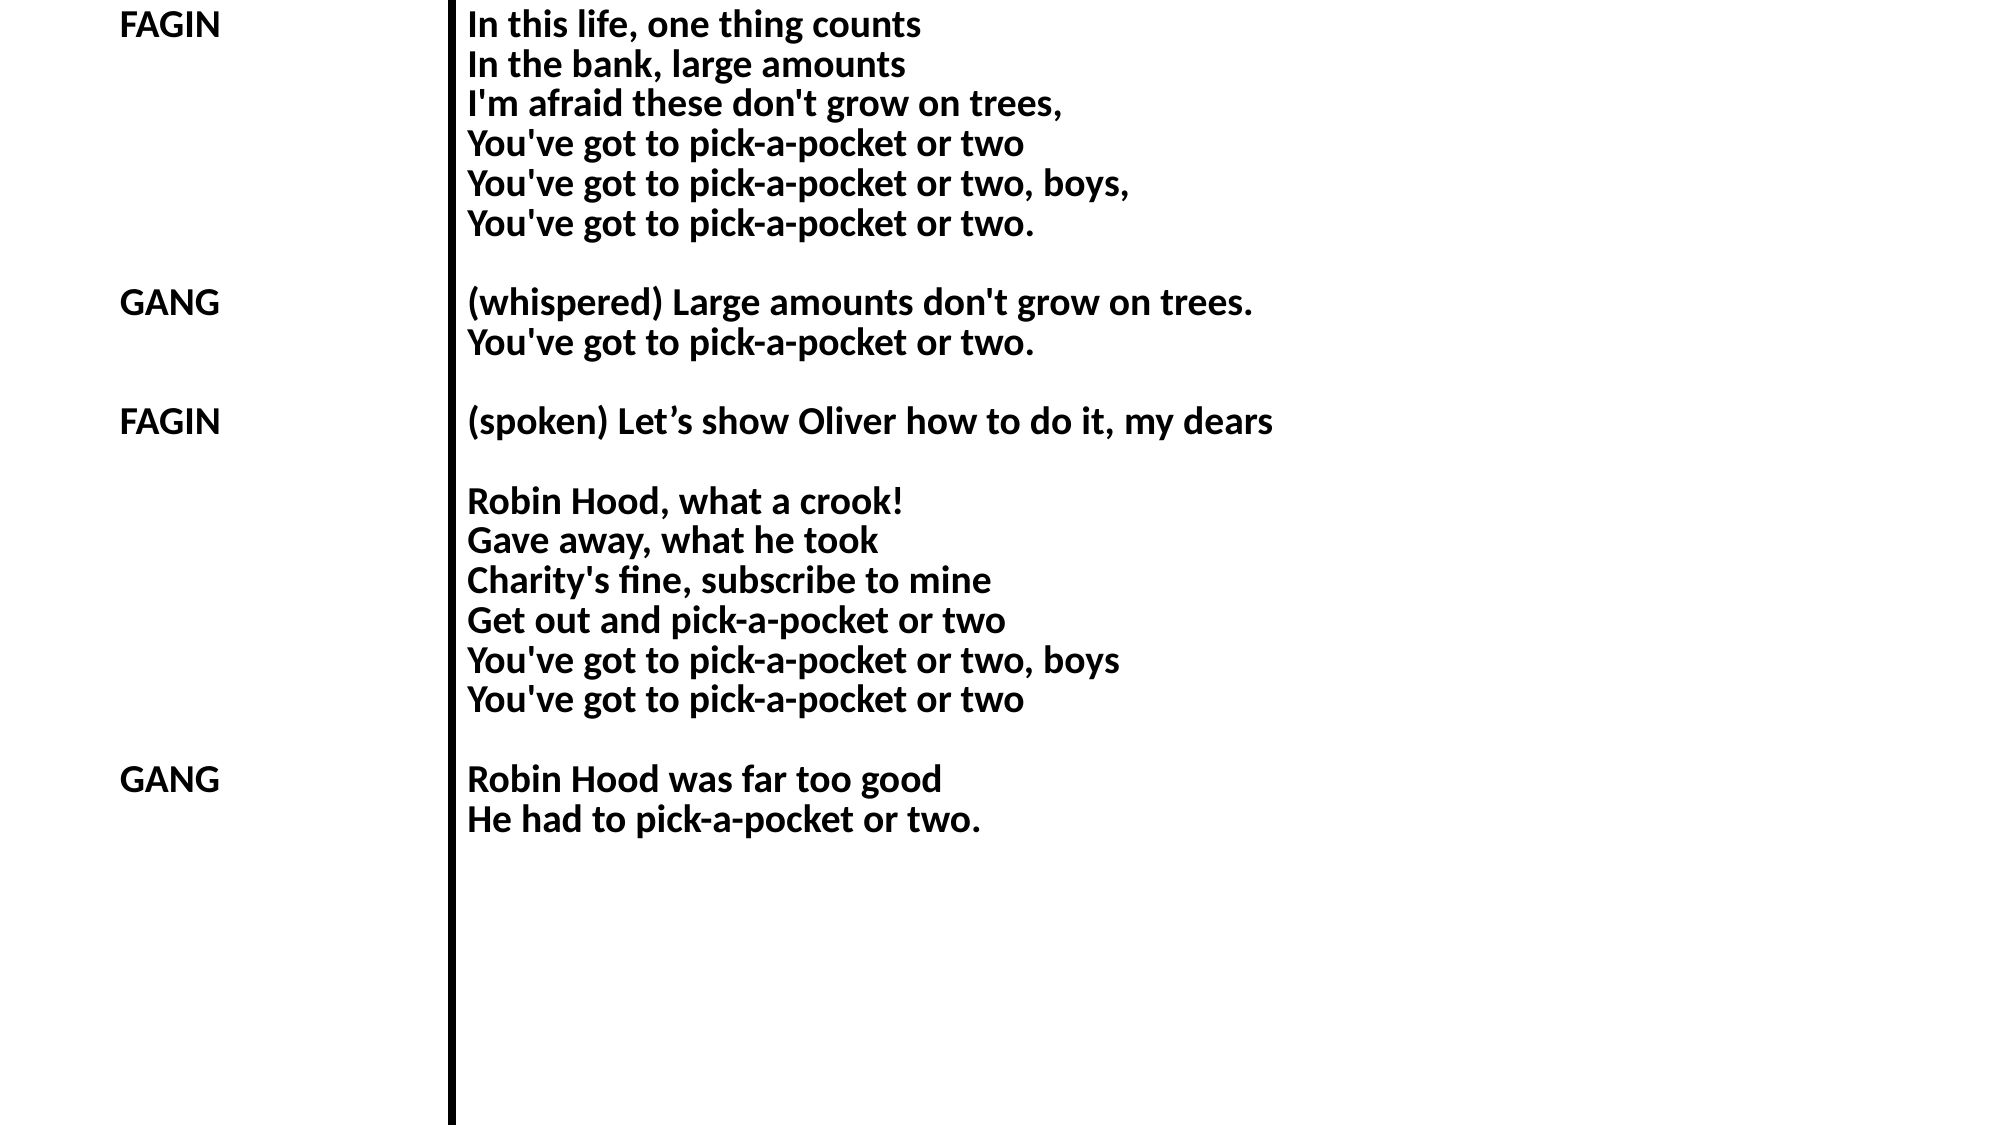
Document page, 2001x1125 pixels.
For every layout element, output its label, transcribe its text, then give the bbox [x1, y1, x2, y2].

table_header In this life, one thing counts In the bank, large amounts I'm afraid these don't grow on trees, You've got to pick-a-pocket or two You've got to pick-a-pocket or two, boys, You've got to pick-a-pocket or two. (whispered) Large amounts don't grow on trees. You've got to pick-a-pocket or two. (spoken) Let’s show Oliver how to do it, my dears Robin Hood, what a crook! Gave away, what he took Charity's fine, subscribe to mine Get out and pick-a-pocket or two You've got to pick-a-pocket or two, boys You've got to pick-a-pocket or two Robin Hood was far too good He had to pick-a-pocket or two. [456, 0, 1877, 1125]
table_header FAGIN GANG FAGIN GANG [105, 0, 448, 1125]
